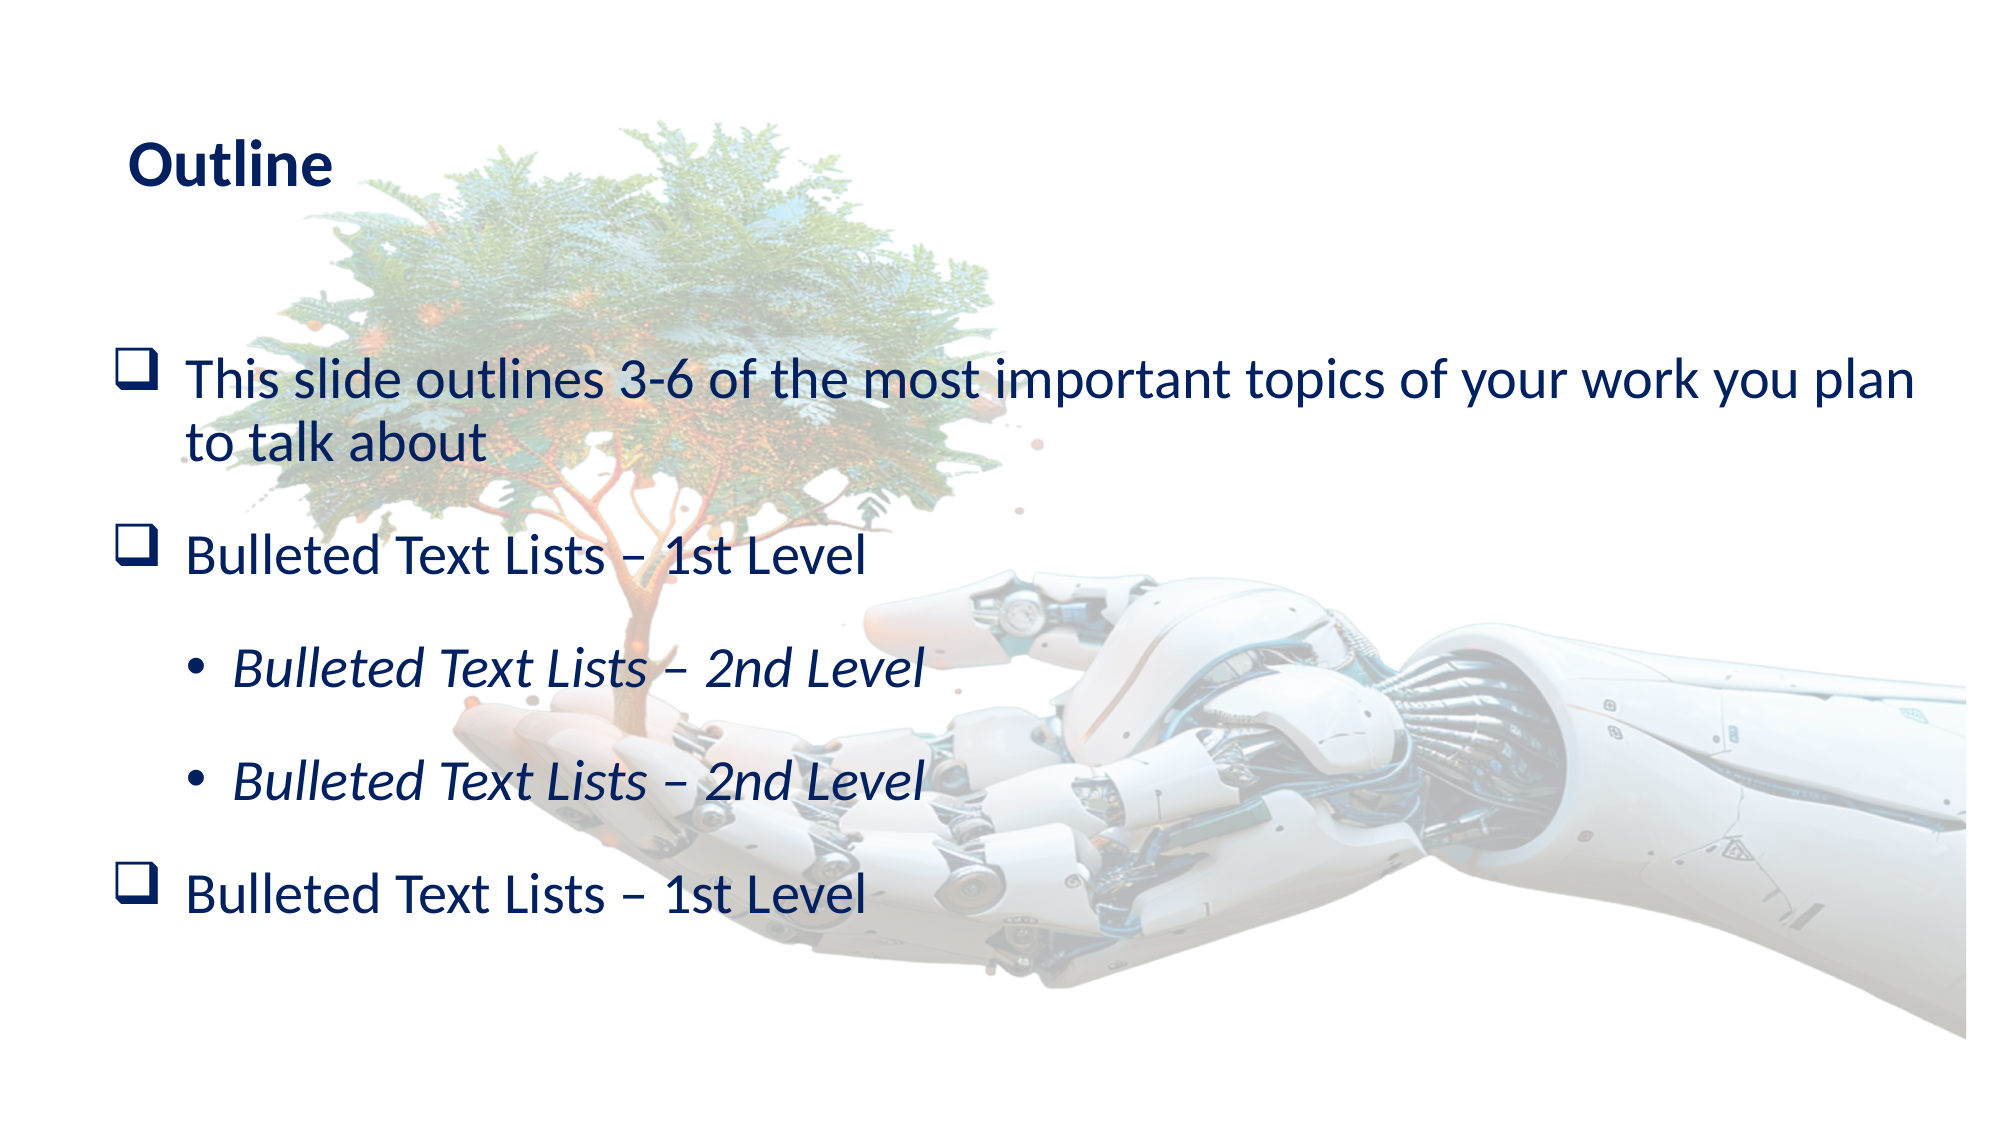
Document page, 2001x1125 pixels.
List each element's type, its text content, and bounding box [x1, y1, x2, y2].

title Outline [113, 36, 1745, 211]
list This slide outlines 3-6 of the most important topics of your work you plan to talk about Bulleted Text Lists – 1st Level Bulleted Text Lists – 2nd Level Bulleted Text Lists – 2nd Level Bulleted Text Lists – 1st Level [95, 211, 1953, 1063]
